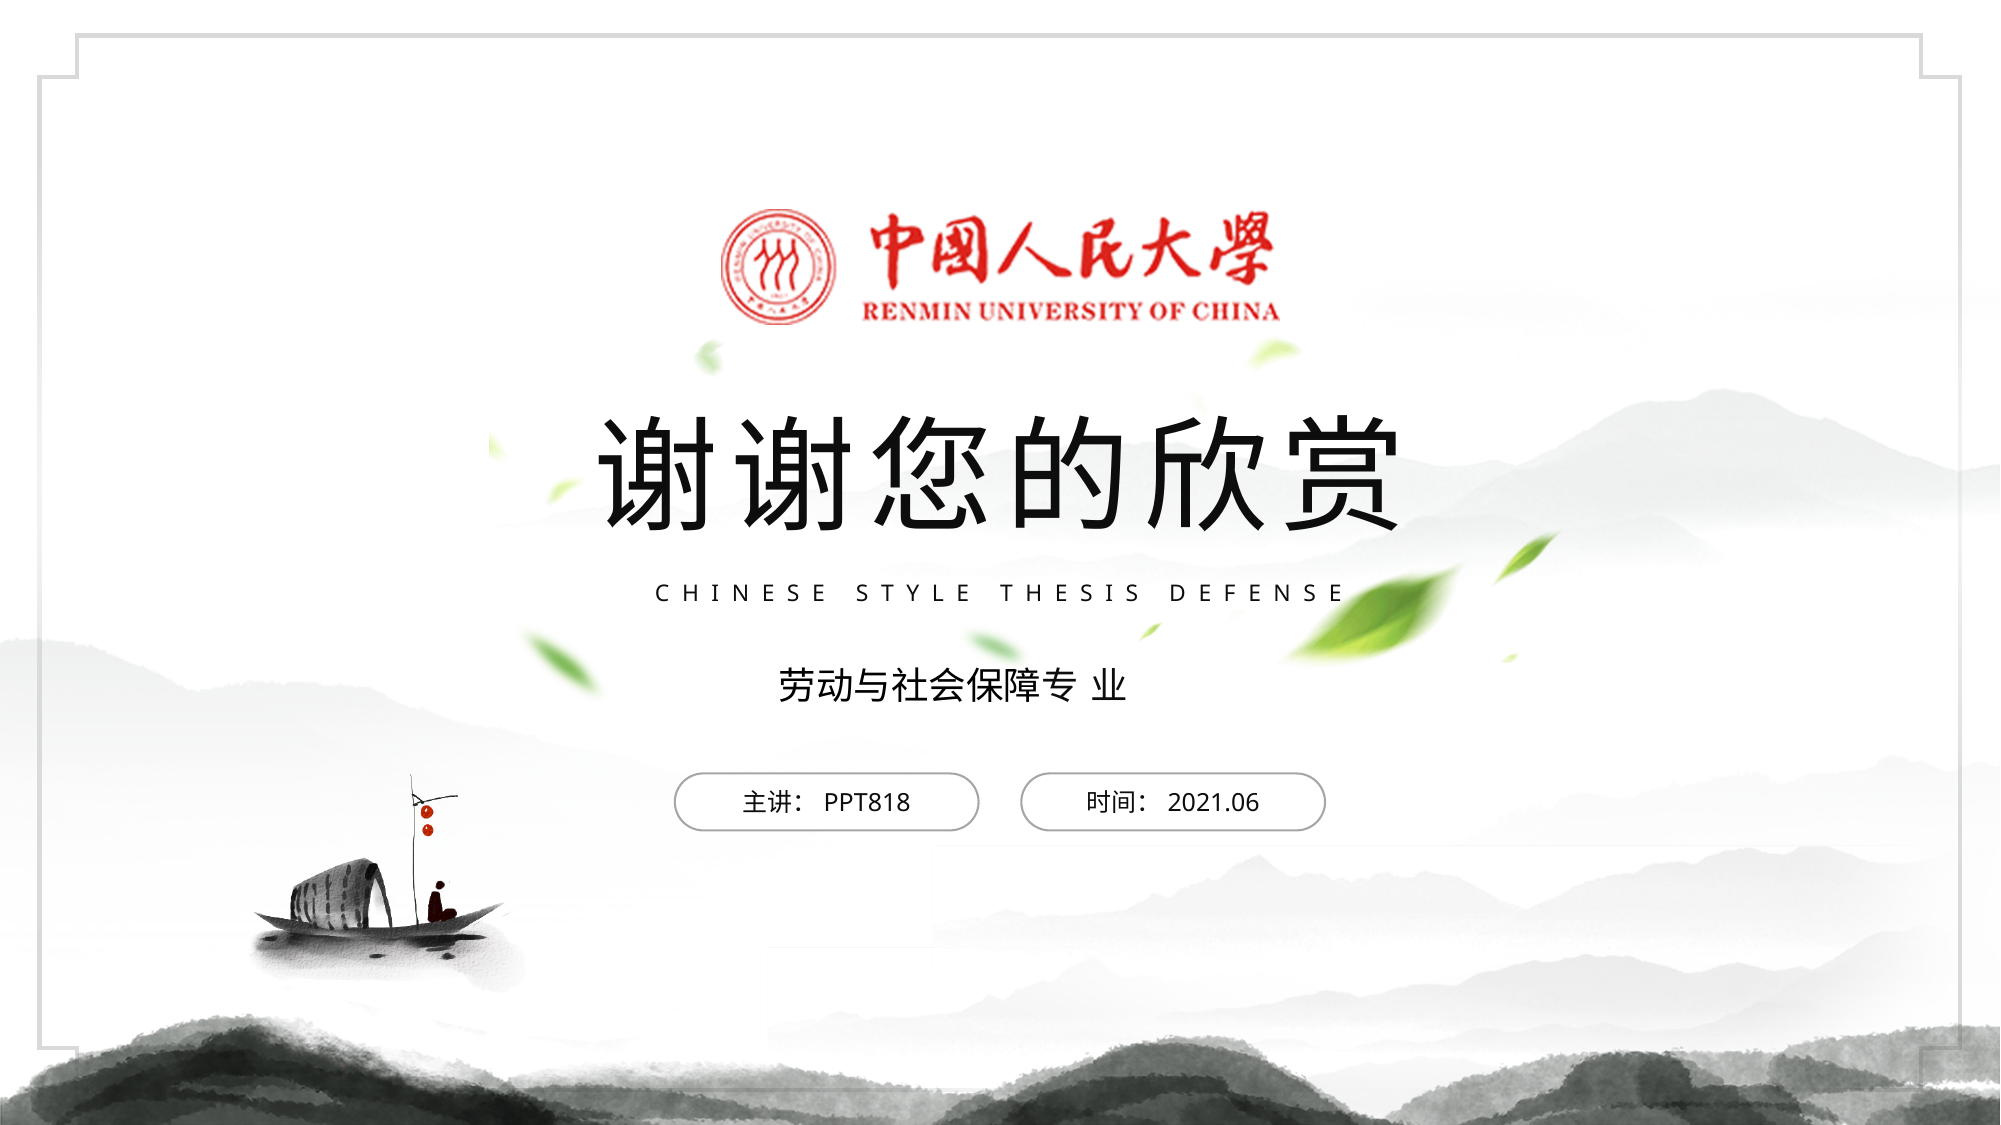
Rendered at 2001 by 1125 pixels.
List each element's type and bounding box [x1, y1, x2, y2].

text_box [674, 773, 1326, 831]
picture [0, 162, 2000, 1125]
